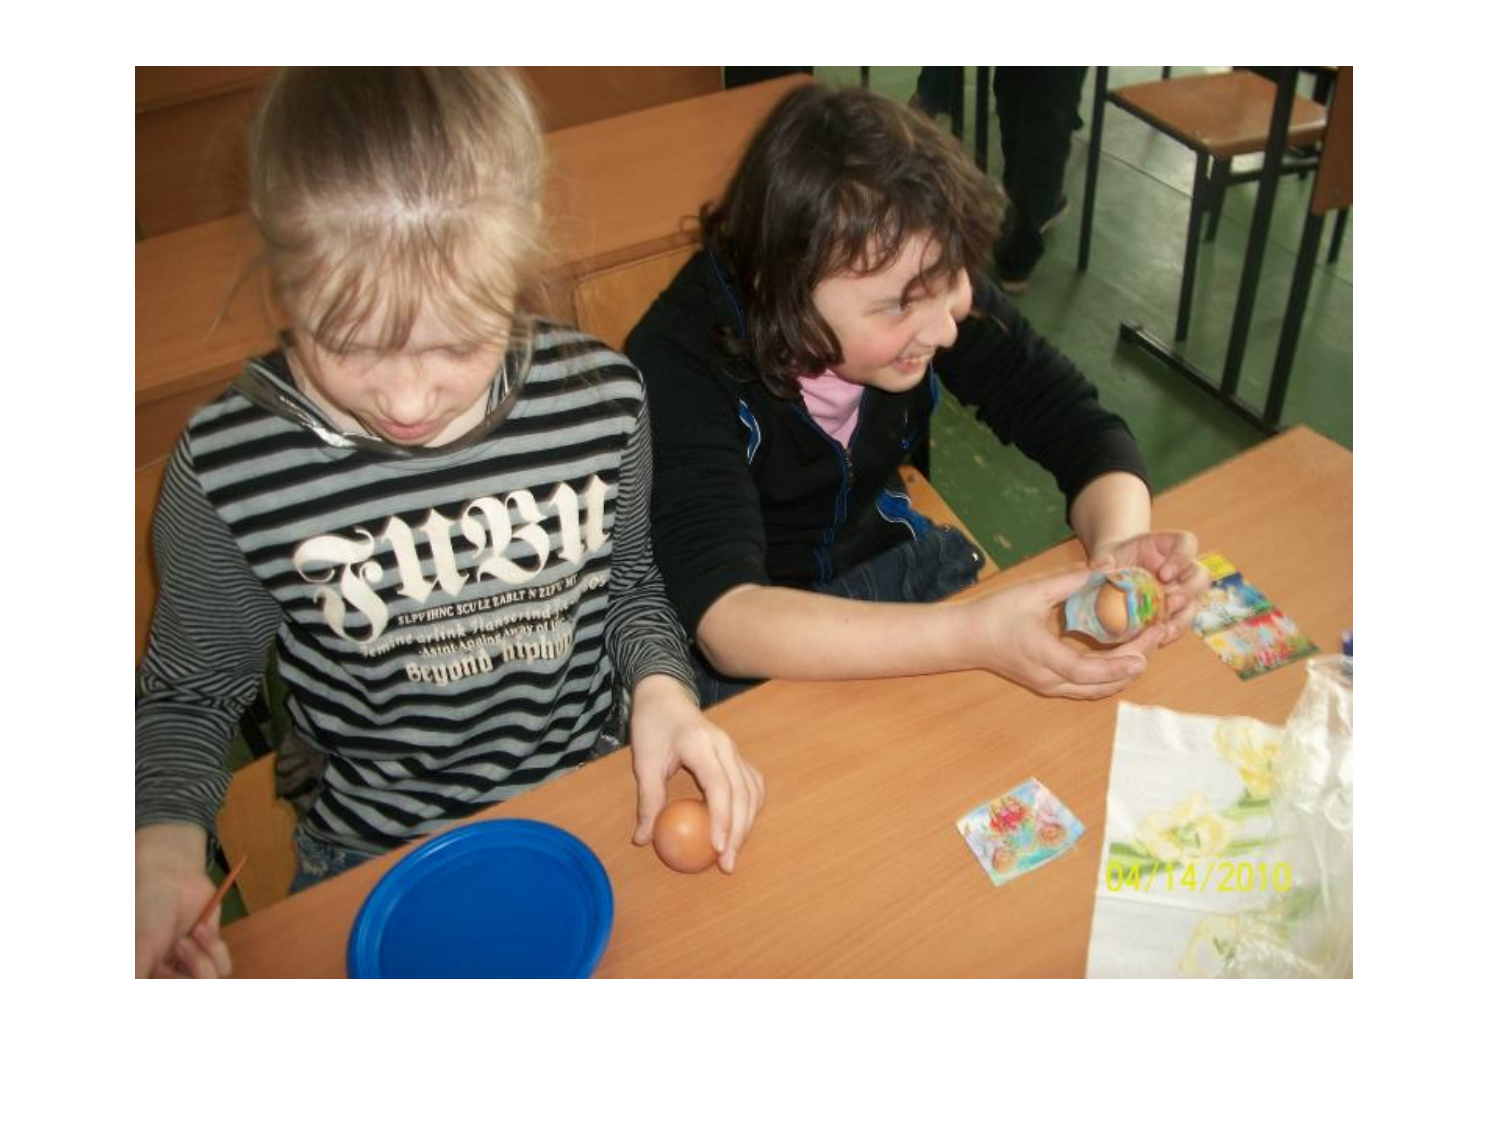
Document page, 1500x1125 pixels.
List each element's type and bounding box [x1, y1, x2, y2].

picture [135, 66, 1353, 980]
